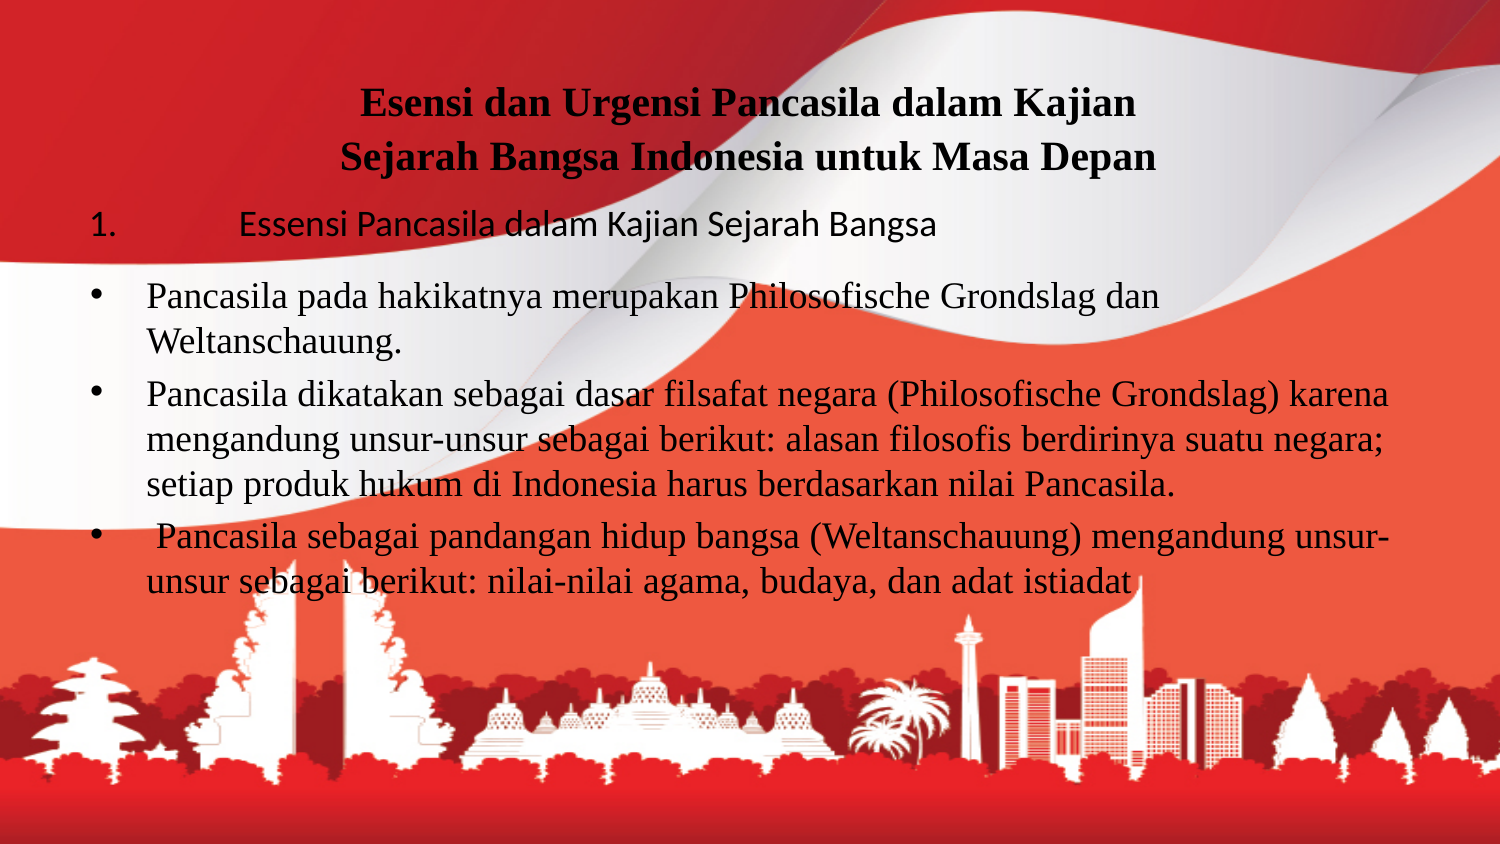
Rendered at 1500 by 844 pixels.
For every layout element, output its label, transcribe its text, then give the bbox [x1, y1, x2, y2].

picture [0, 0, 1500, 844]
title Esensi dan Urgensi Pancasila dalam Kajian Sejarah Bangsa Indonesia untuk Masa Depan [73, 114, 1424, 256]
text_box 1. Essensi Pancasila dalam Kajian Sejarah Bangsa [0, 185, 1081, 261]
list Pancasila pada hakikatnya merupakan Philosofische Grondslag dan Weltanschauung. Pancasila dikatakan sebagai dasar filsafat negara (Philosofische Grondslag) karena mengandung unsur-unsur sebagai berikut: alasan filosofis berdirinya suatu negara; setiap produk hukum di Indonesia harus berdasarkan nilai Pancasila. Pancasila sebagai pandangan hidup bangsa (Weltanschauung) mengandung unsur-unsur sebagai berikut: nilai-nilai agama, budaya, dan adat istiadat [75, 263, 1425, 821]
